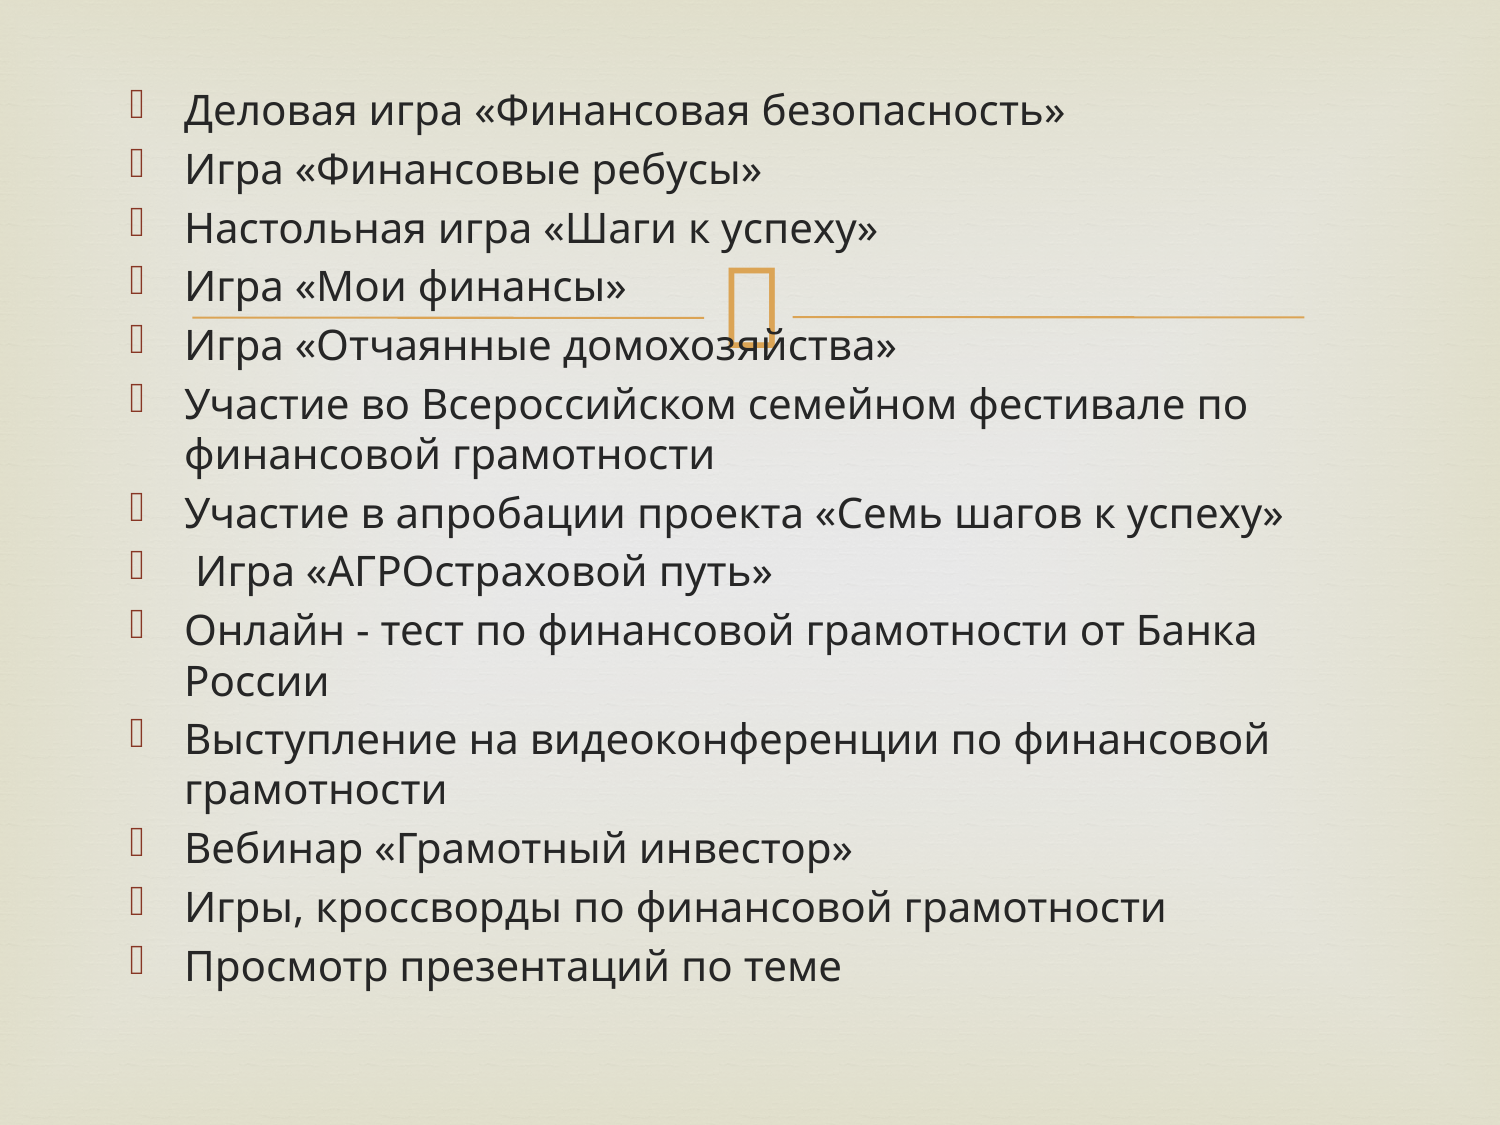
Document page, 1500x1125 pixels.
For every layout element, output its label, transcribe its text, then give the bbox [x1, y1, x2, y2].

list Деловая игра «Финансовая безопасность» Игра «Финансовые ребусы» Настольная игра «Шаги к успеху» Игра «Мои финансы» Игра «Отчаянные домохозяйства» Участие во Всероссийском семейном фестивале по финансовой грамотности Участие в апробации проекта «Семь шагов к успеху» Игра «АГРОстраховой путь» Онлайн - тест по финансовой грамотности от Банка России Выступление на видеоконференции по финансовой грамотности Вебинар «Грамотный инвестор» Игры, кроссворды по финансовой грамотности Просмотр презентаций по теме [114, 76, 1386, 1005]
